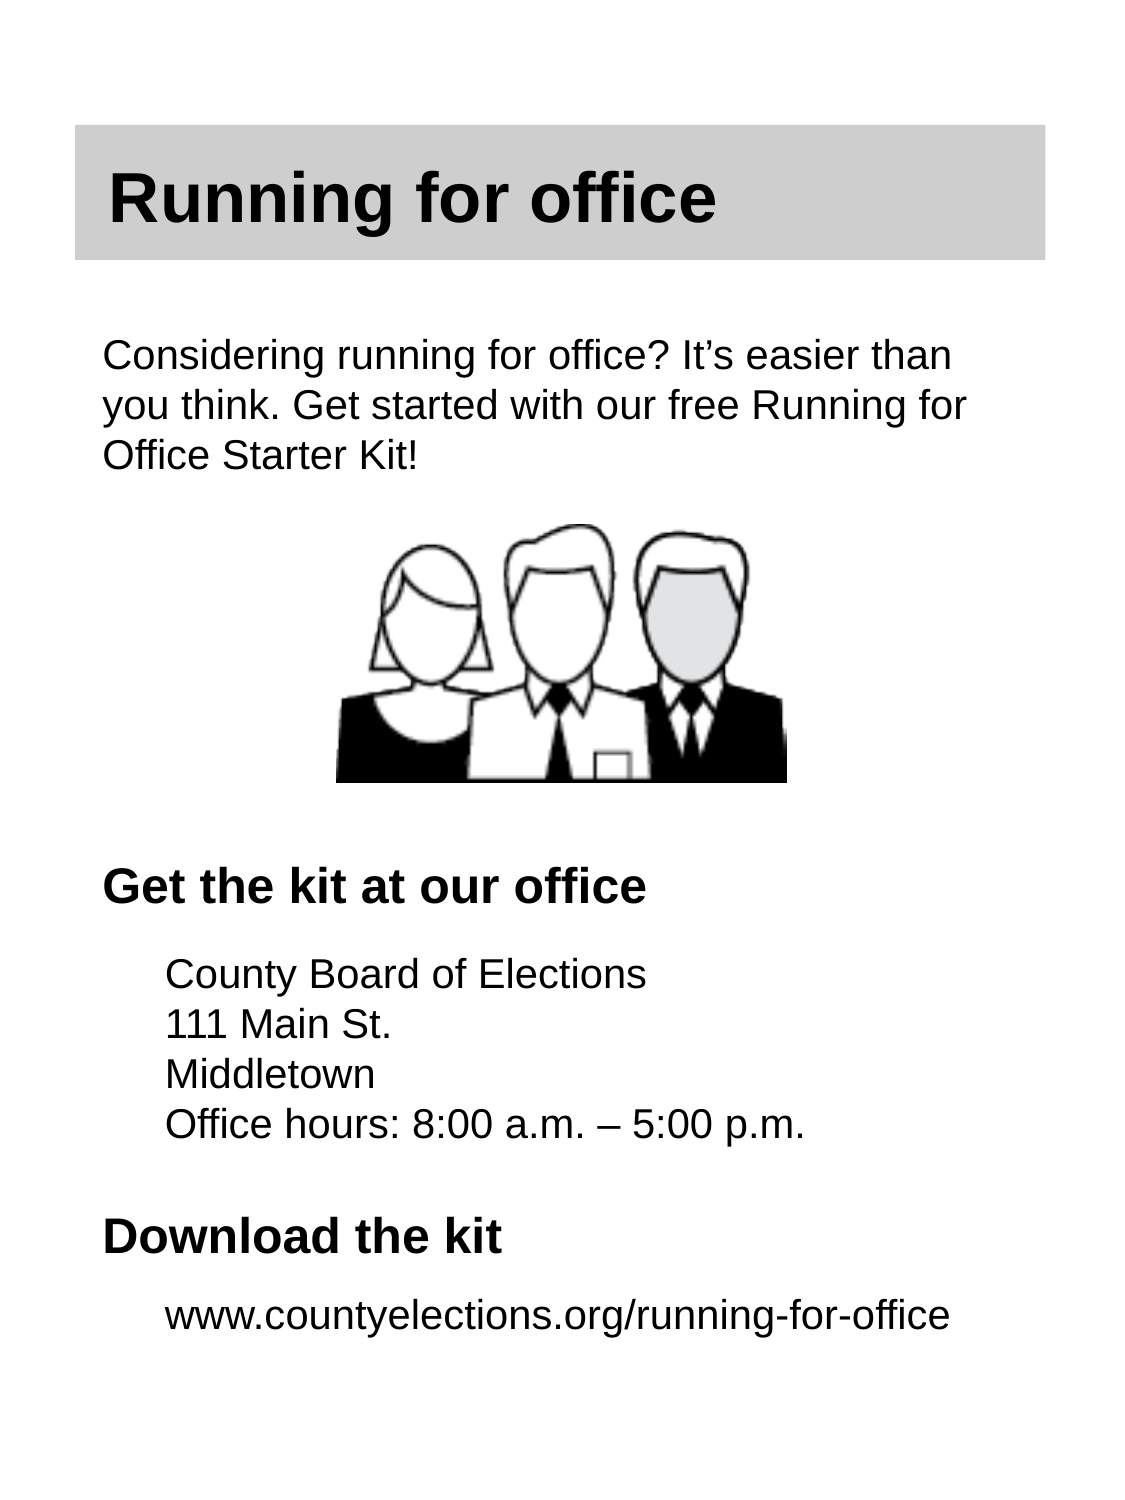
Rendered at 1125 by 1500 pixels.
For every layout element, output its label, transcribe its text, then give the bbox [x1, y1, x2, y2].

text_box County Board of Elections 111 Main St. Middletown Office hours: 8:00 a.m. – 5:00 p.m. [149, 939, 1099, 1155]
text_box Download the kit [87, 1196, 1058, 1271]
text_box www.countyelections.org/running-for-office [149, 1280, 1099, 1346]
text_box Considering running for office? It’s easier than you think. Get started with our free Running for Office Starter Kit! [87, 320, 1036, 485]
text_box Get the kit at our office [87, 846, 1058, 921]
picture [336, 524, 787, 783]
